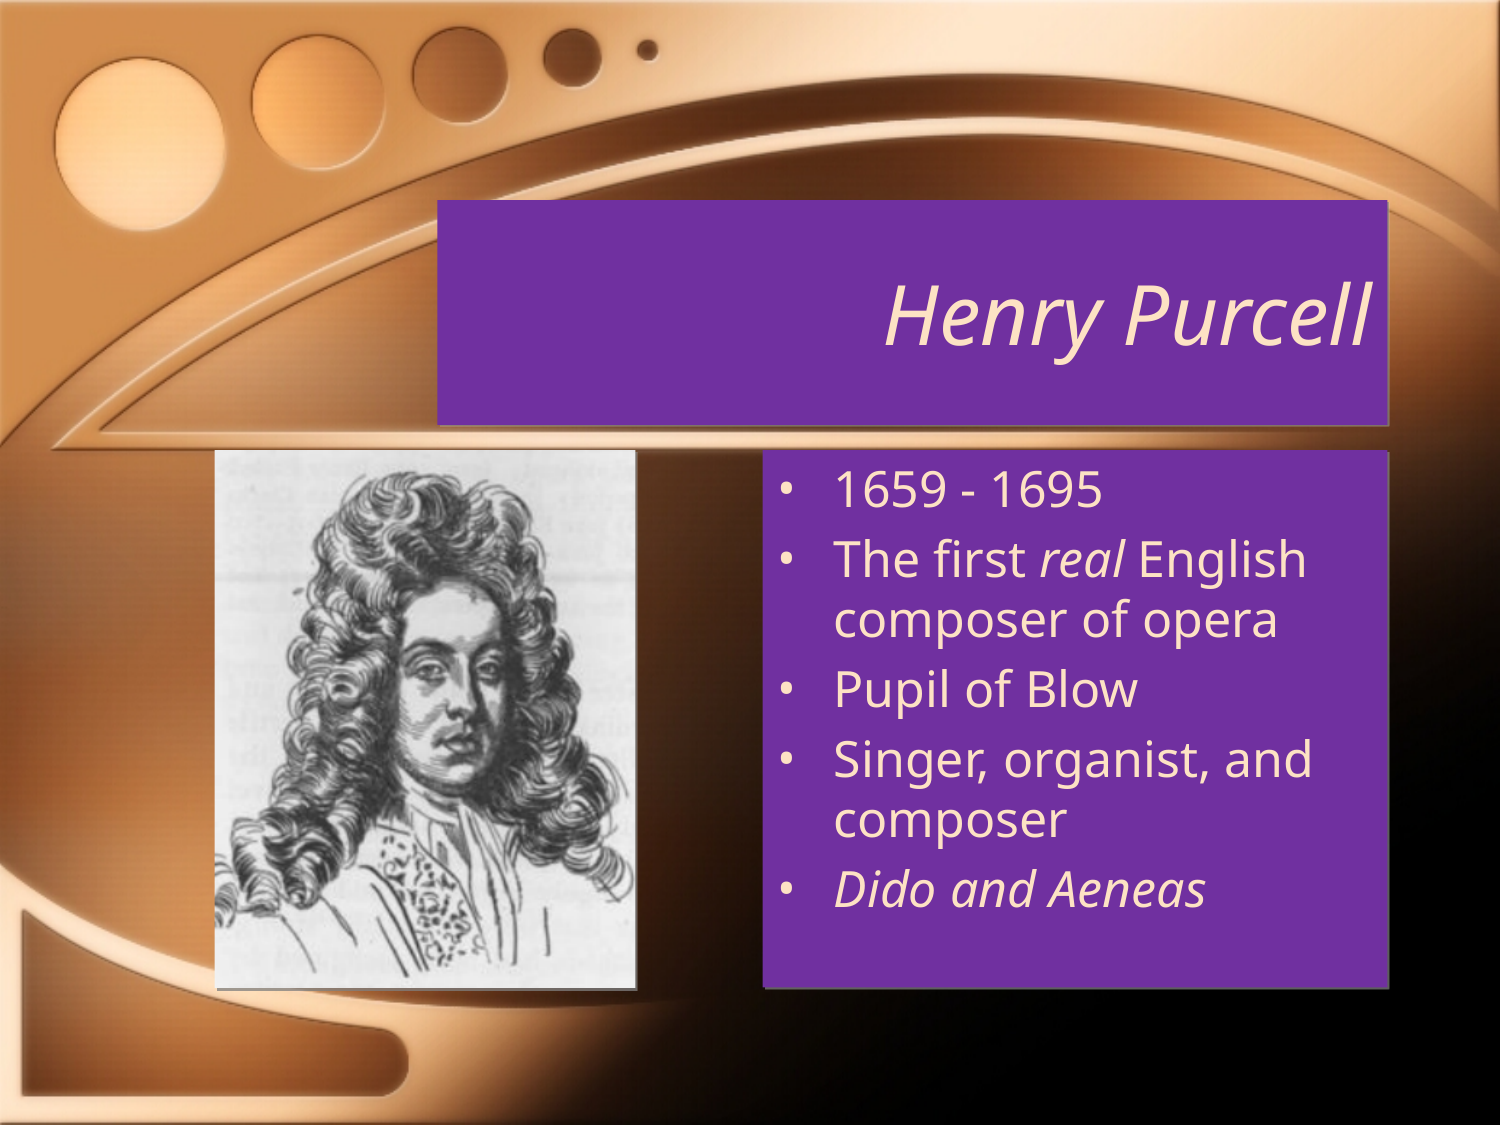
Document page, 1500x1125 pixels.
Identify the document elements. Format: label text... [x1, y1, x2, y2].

list 1659 - 1695 The first real English composer of opera Pupil of Blow Singer, organist, and composer Dido and Aeneas [762, 450, 1388, 988]
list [214, 449, 636, 988]
title Henry Purcell [437, 200, 1388, 425]
picture [0, 0, 1500, 1125]
